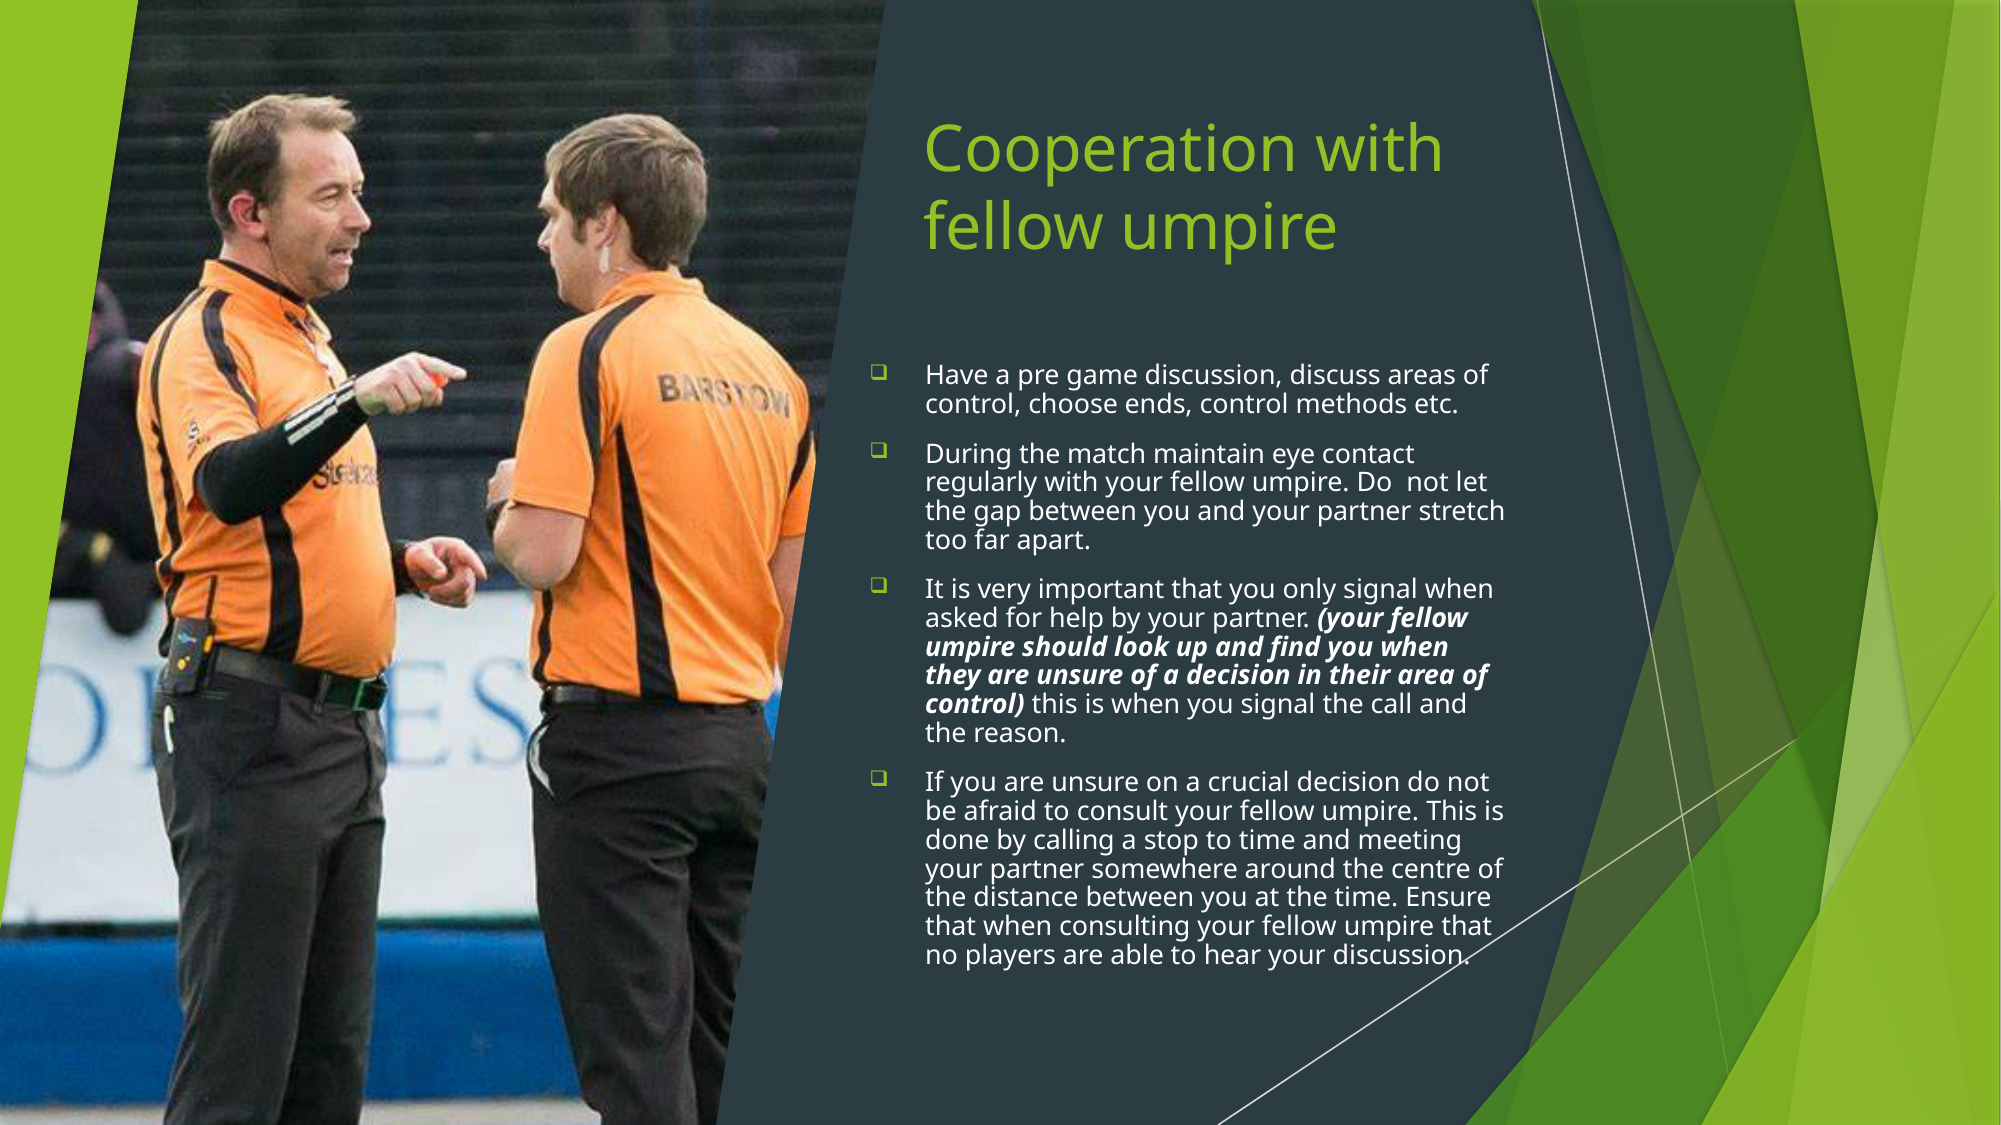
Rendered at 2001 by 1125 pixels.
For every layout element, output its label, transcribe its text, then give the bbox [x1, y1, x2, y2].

list Have a pre game discussion, discuss areas of control, choose ends, control methods etc. During the match maintain eye contact regularly with your fellow umpire. Do not let the gap between you and your partner stretch too far apart. It is very important that you only signal when asked for help by your partner. (your fellow umpire should look up and find you when they are unsure of a decision in their area of control) this is when you signal the call and the reason. If you are unsure on a crucial decision do not be afraid to consult your fellow umpire. This is done by calling a stop to time and meeting your partner somewhere around the centre of the distance between you at the time. Ensure that when consulting your fellow umpire that no players are able to hear your discussion. [890, 354, 1522, 992]
picture [0, 0, 886, 1125]
title Cooperation with fellow umpire [908, 99, 1522, 317]
